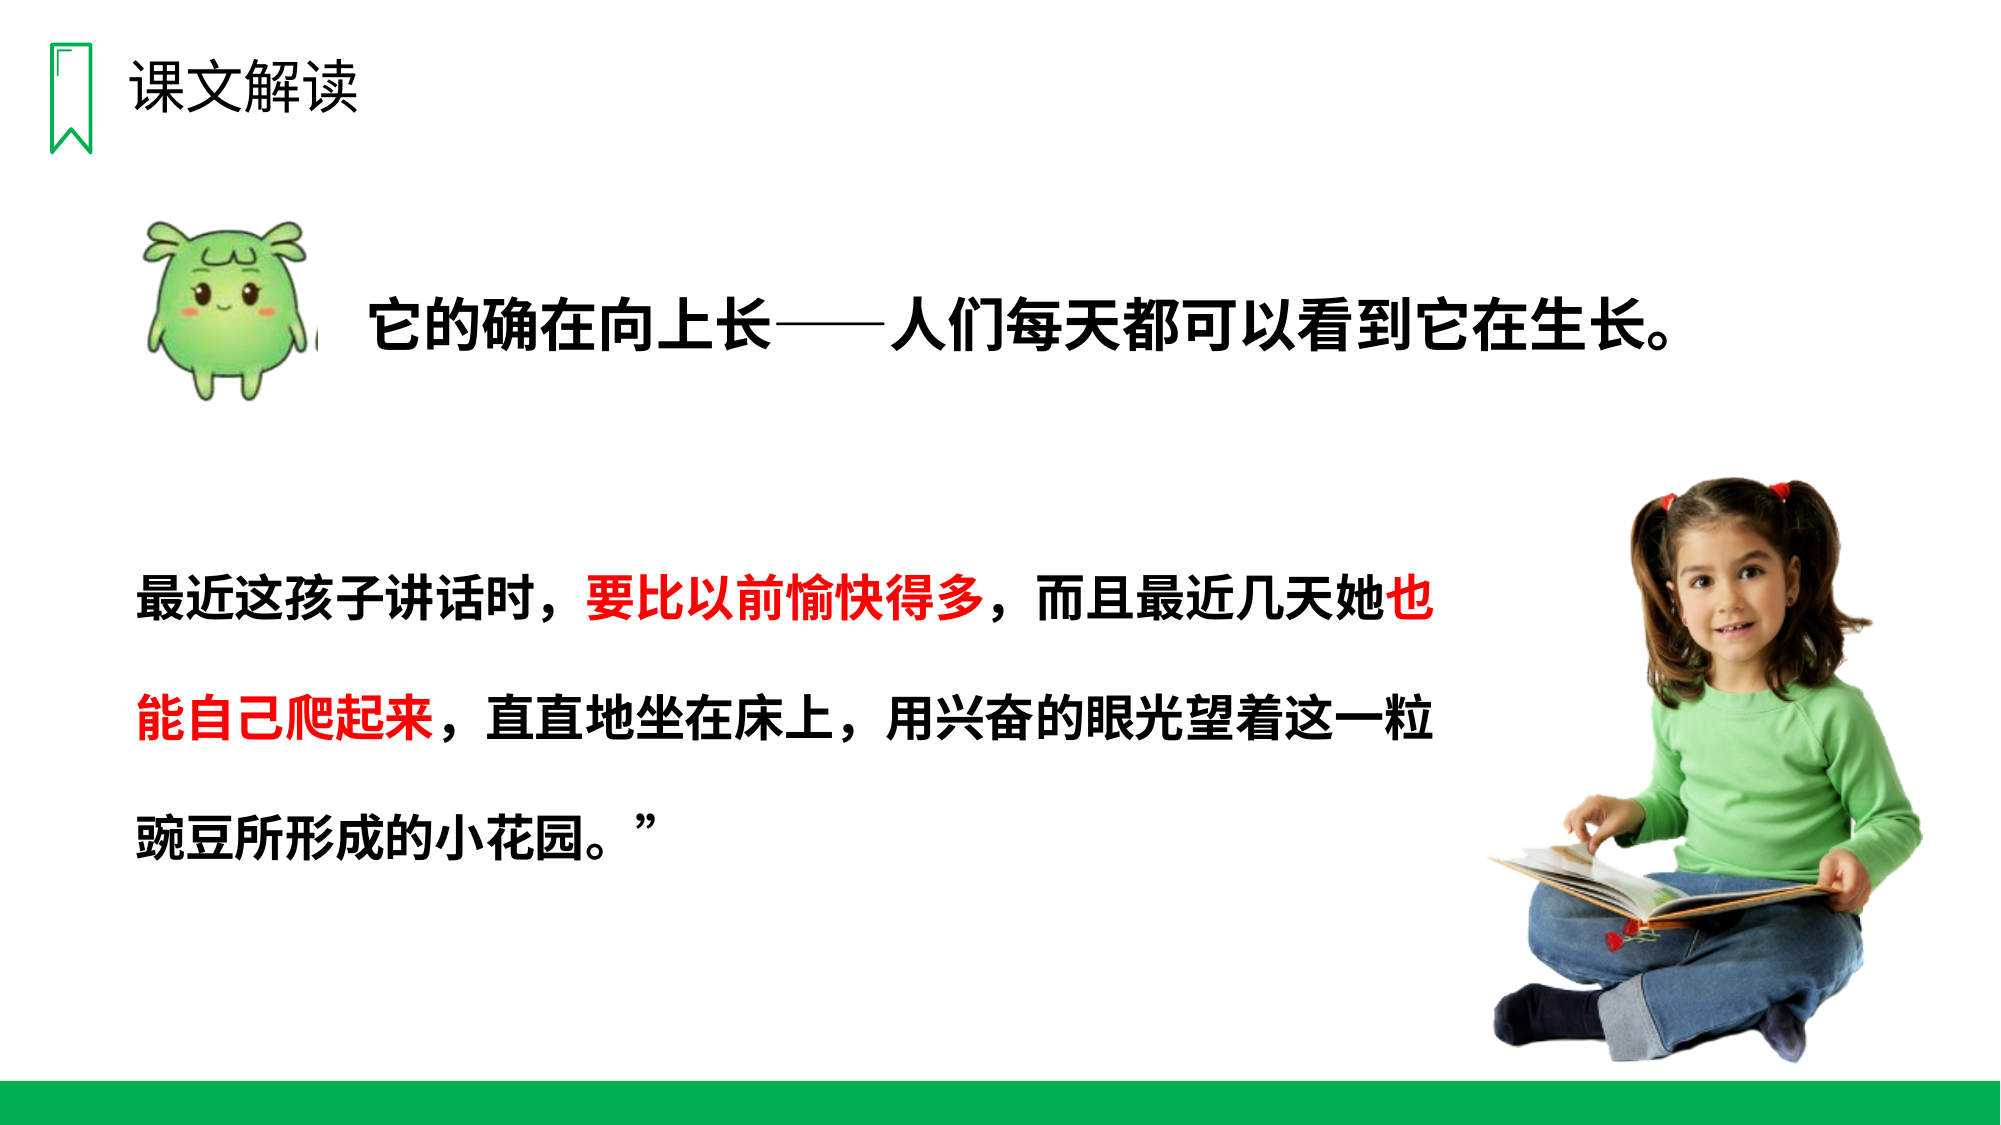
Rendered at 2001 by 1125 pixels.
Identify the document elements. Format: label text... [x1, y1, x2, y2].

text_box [134, 177, 1866, 435]
picture [1484, 476, 1923, 1065]
text_box 最近这孩子讲话时，要比以前愉快得多，而且最近几天她也能自己爬起来，直直地坐在床上，用兴奋的眼光望着这一粒豌豆所形成的小花园。” [120, 498, 1462, 874]
text_box 课文解读 [112, 42, 375, 128]
